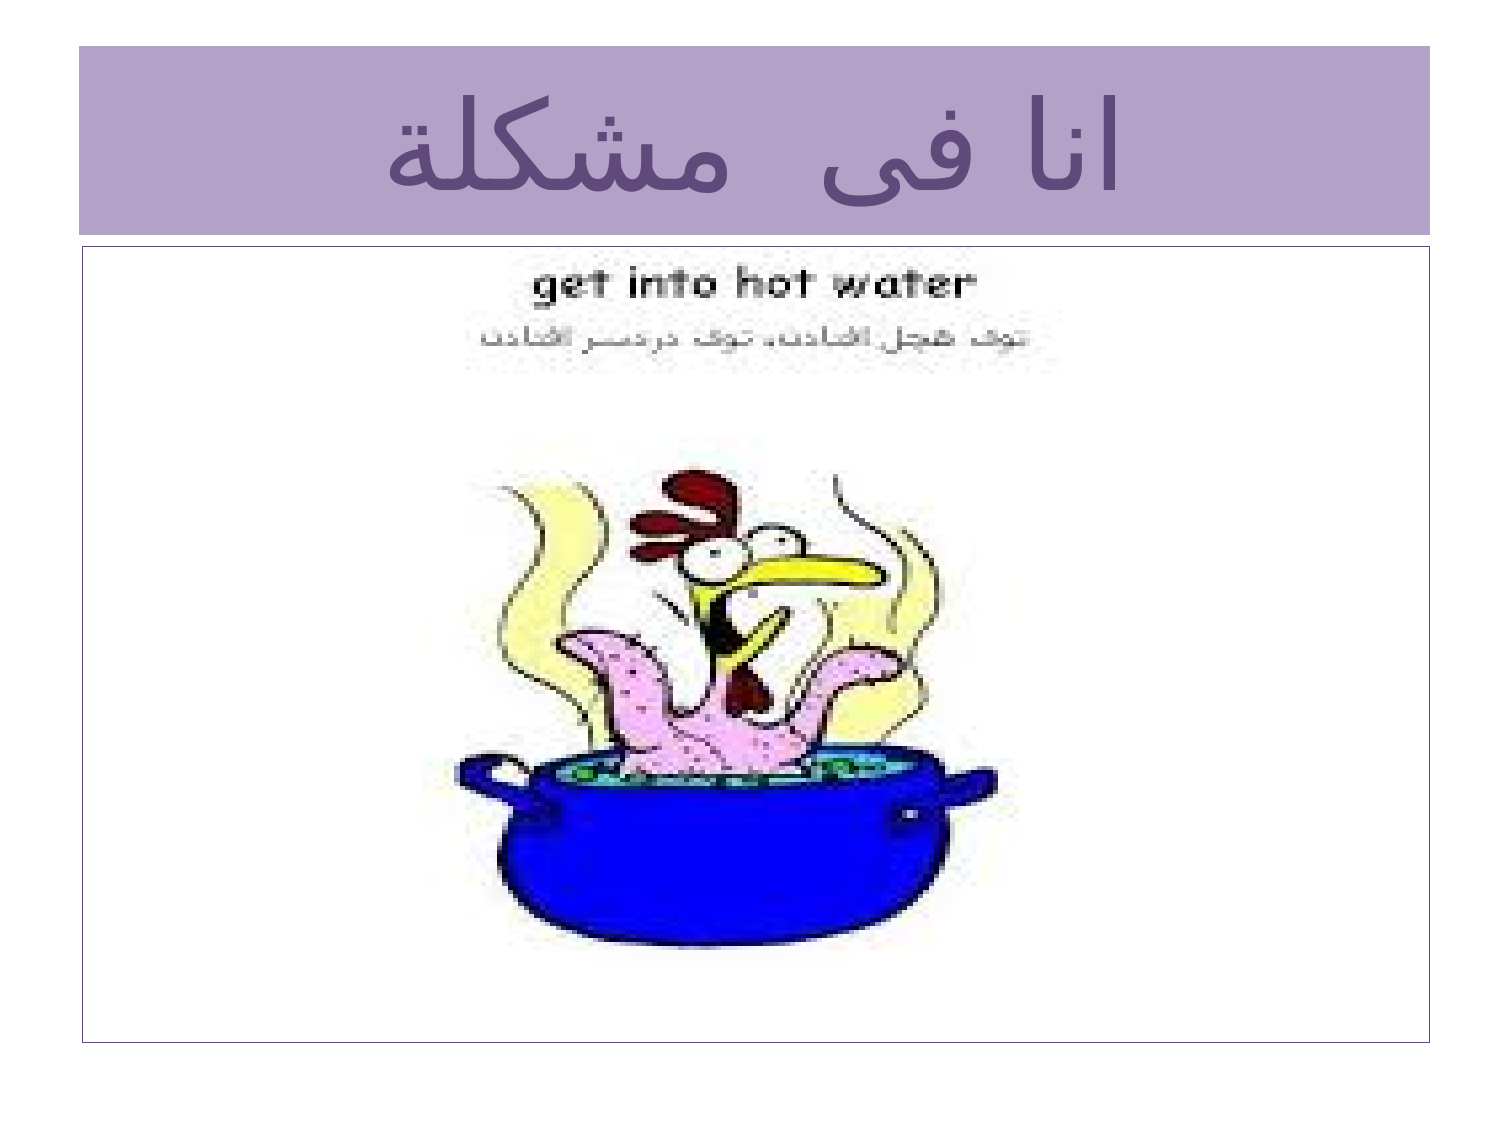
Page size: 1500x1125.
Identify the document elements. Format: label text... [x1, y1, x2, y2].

title انا فی مشکلة [79, 46, 1430, 235]
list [81, 245, 1430, 1044]
